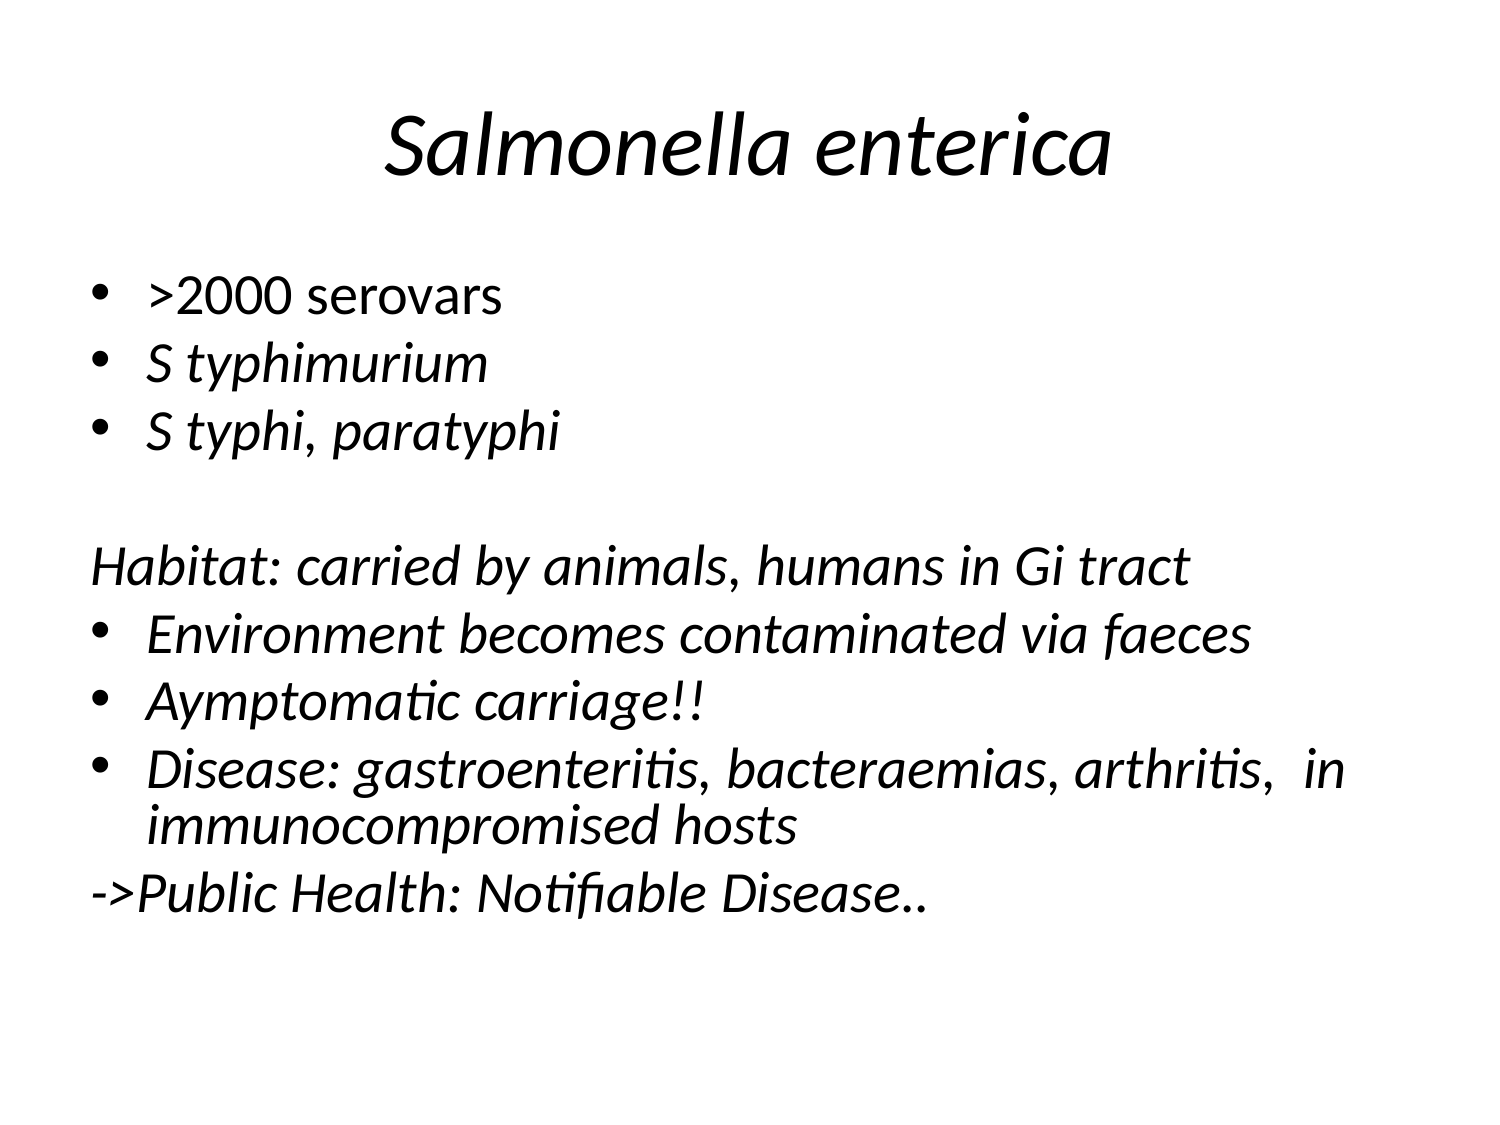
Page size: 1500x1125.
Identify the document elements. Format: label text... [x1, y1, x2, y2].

title Salmonella enterica [74, 44, 1426, 233]
list >2000 serovars S typhimurium S typhi, paratyphi Habitat: carried by animals, humans in Gi tract Environment becomes contaminated via faeces Aymptomatic carriage!! Disease: gastroenteritis, bacteraemias, arthritis, in immunocompromised hosts ->Public Health: Notifiable Disease.. [74, 262, 1426, 1006]
